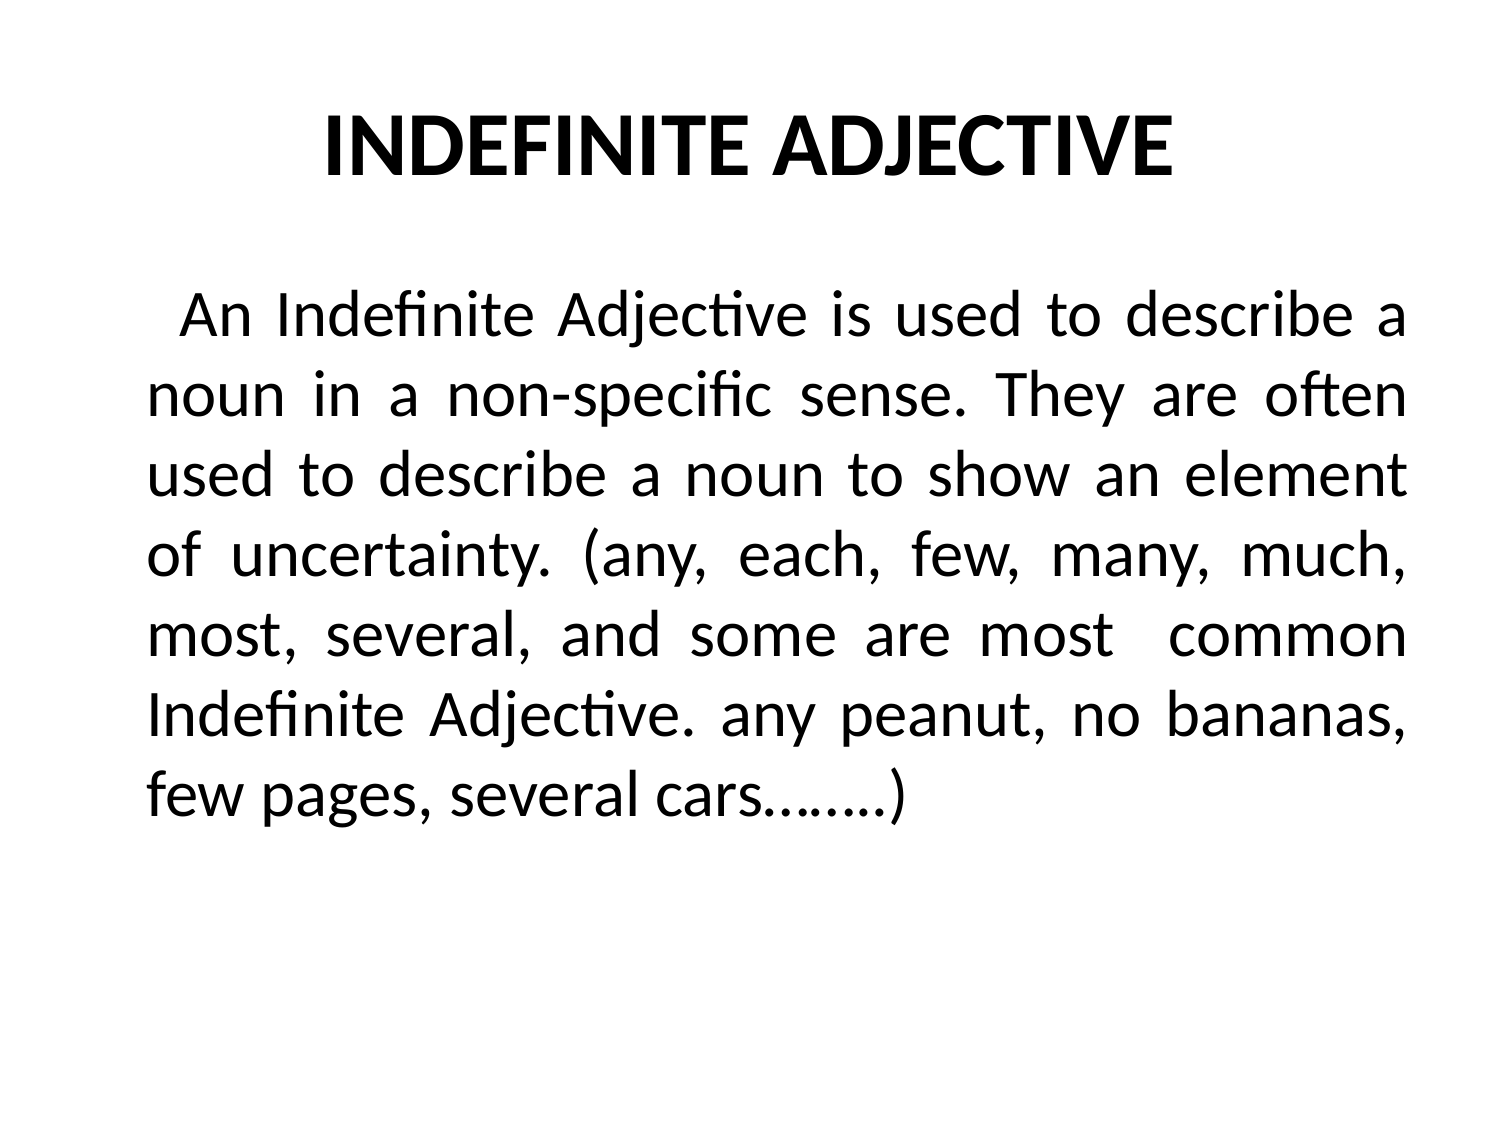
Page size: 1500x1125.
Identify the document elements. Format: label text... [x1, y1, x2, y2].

list An Indefinite Adjective is used to describe a noun in a non-specific sense. They are often used to describe a noun to show an element of uncertainty. (any, each, few, many, much, most, several, and some are most common Indefinite Adjective. any peanut, no bananas, few pages, several cars……..) [75, 262, 1425, 1005]
title INDEFINITE ADJECTIVE [75, 45, 1425, 233]
